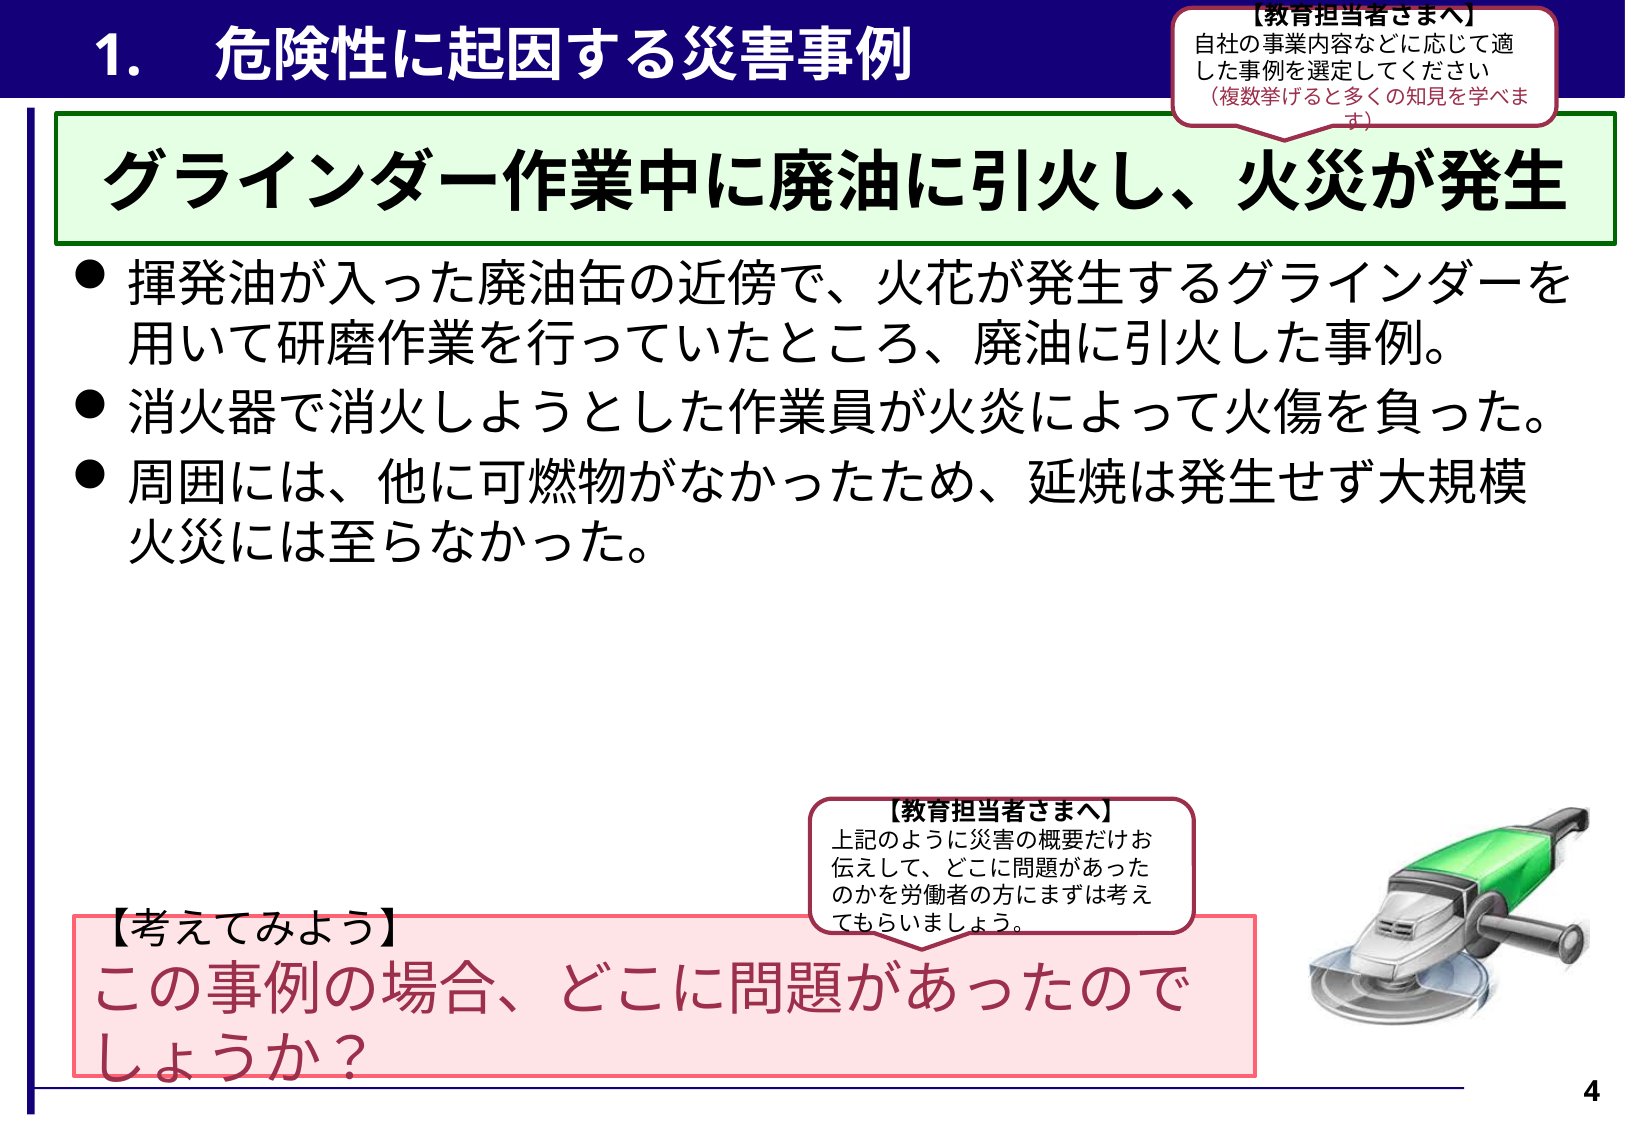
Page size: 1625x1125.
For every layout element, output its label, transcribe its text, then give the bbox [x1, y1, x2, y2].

text_box 【考えてみよう】 この事例の場合、どこに問題があったのでしょうか？ [72, 914, 1257, 1078]
text_box 1. 危険性に起因する災害事例 [77, 10, 1178, 90]
list 揮発油が入った廃油缶の近傍で、火花が発生するグラインダーを用いて研磨作業を行っていたところ、廃油に引火した事例。 消火器で消火しようとした作業員が火炎によって火傷を負った。 周囲には、他に可燃物がなかったため、延焼は発生せず大規模火災には至らなかった。 [56, 243, 1591, 1005]
text_box グラインダー作業中に廃油に引火し、火災が発生 [54, 111, 1617, 246]
text_box 【教育担当者さまへ】 自社の事業内容などに応じて適した事例を選定してください （複数挙げると多くの知見を学べます） [1170, 5, 1559, 143]
slide_number 4 [1235, 1064, 1616, 1112]
text_box 【教育担当者さまへ】 上記のように災害の概要だけお伝えして、どこに問題があったのかを労働者の方にまずは考えてもらいましょう。 [807, 796, 1196, 952]
picture [1308, 806, 1591, 1026]
